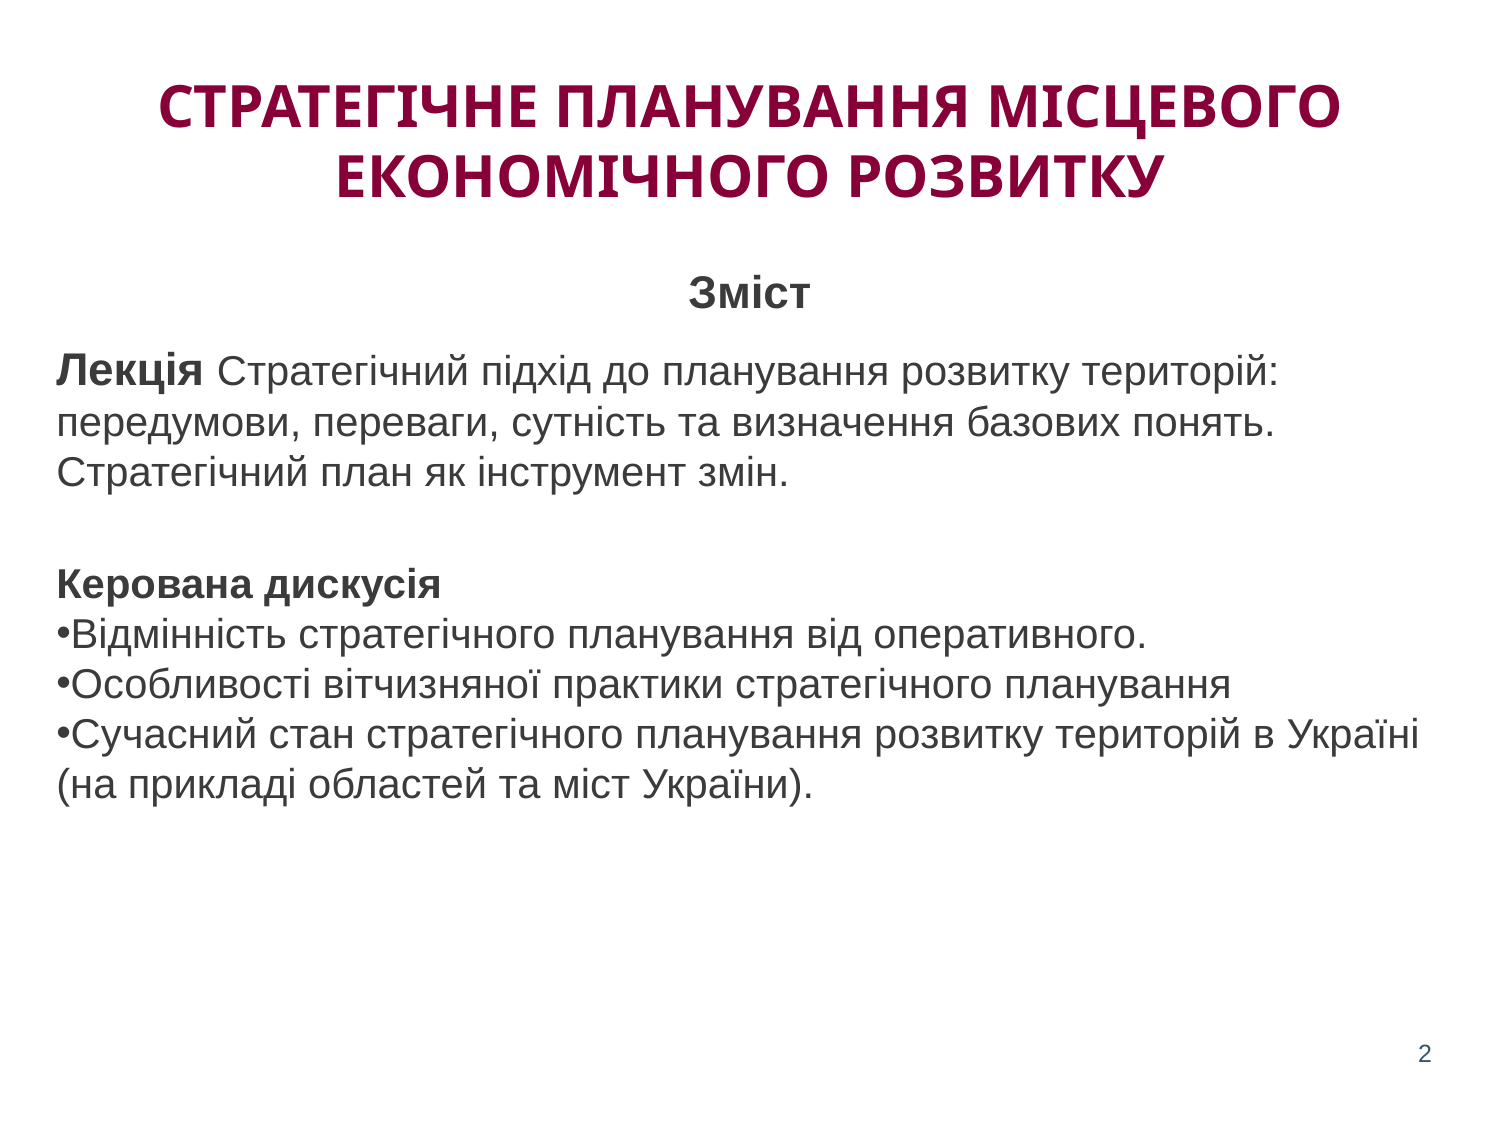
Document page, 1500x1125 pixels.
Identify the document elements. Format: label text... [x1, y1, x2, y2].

text_box СТРАТЕГІЧНЕ ПЛАНУВАННЯ МІСЦЕВОГО ЕКОНОМІЧНОГО РОЗВИТКУ [0, 47, 1500, 232]
list Зміст Лекція Стратегічний підхід до планування розвитку територій: передумови, переваги, сутність та визначення базових понять. Стратегічний план як інструмент змін. Керована дискусія Відмінність стратегічного планування від оперативного. Особливості вітчизняної практики стратегічного планування Сучасний стан стратегічного планування розвитку територій в Україні (на прикладі областей та міст України). [41, 255, 1459, 1081]
